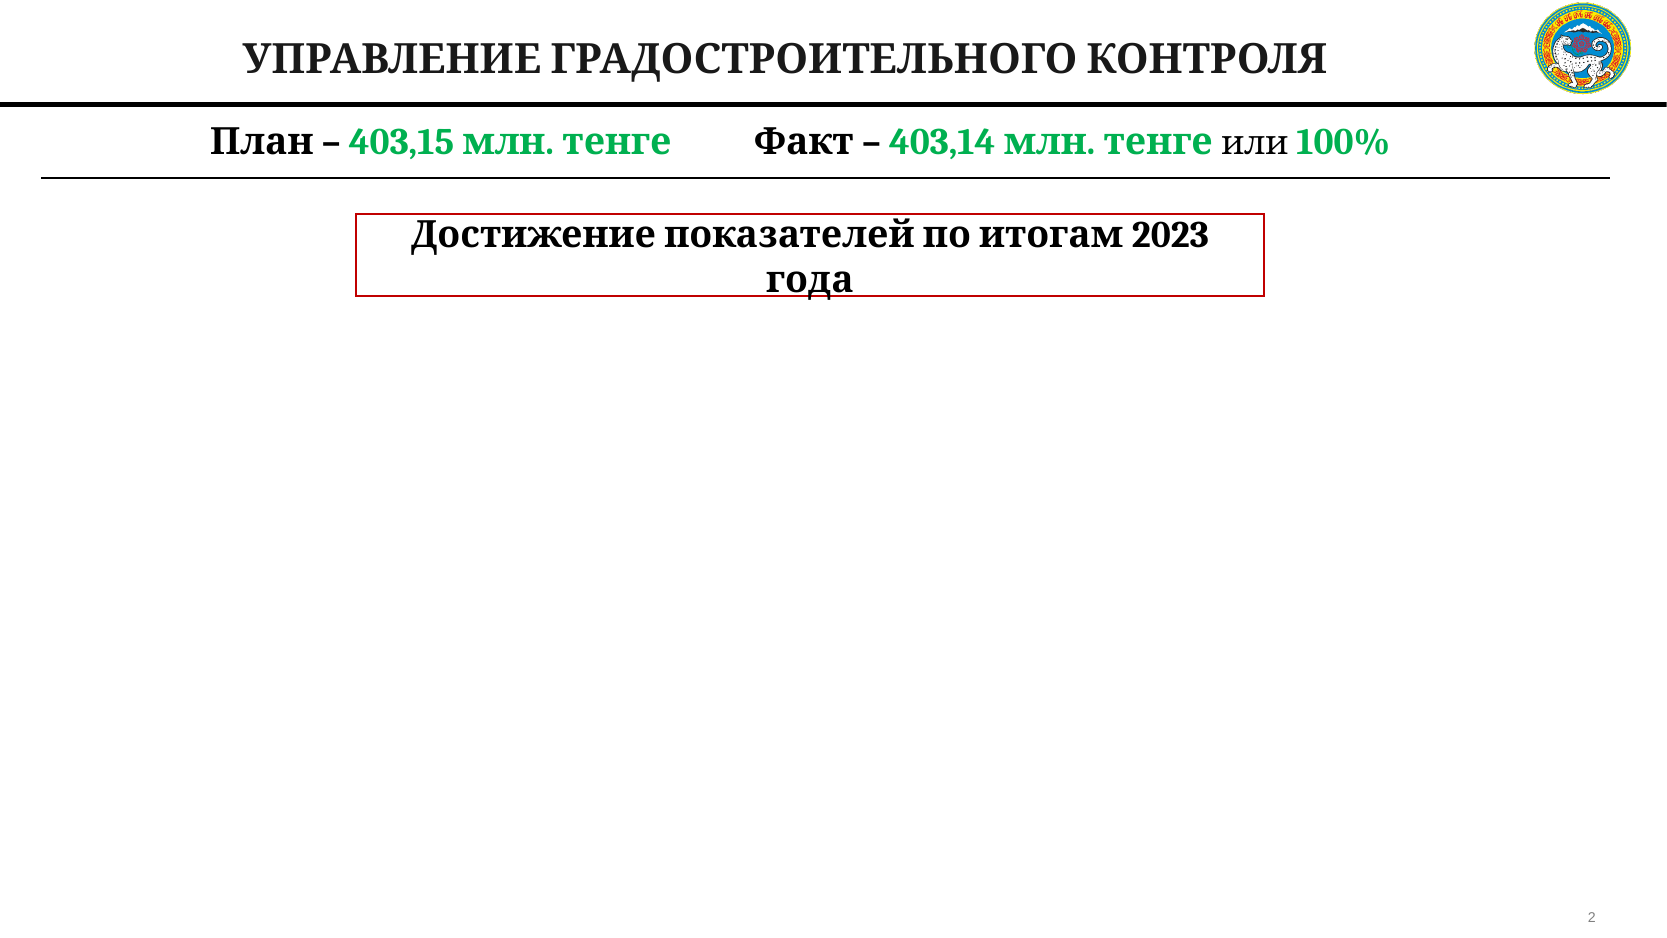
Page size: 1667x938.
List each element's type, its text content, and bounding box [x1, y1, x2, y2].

text_box УПРАВЛЕНИЕ ГРАДОСТРОИТЕЛЬНОГО КОНТРОЛЯ [20, 12, 1532, 90]
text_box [1532, 0, 1634, 97]
text_box Достижение показателей по итогам 2023 года [355, 213, 1265, 297]
text_box План – 403,15 млн. тенге Факт – 403,14 млн. тенге или 100% [16, 109, 1667, 170]
